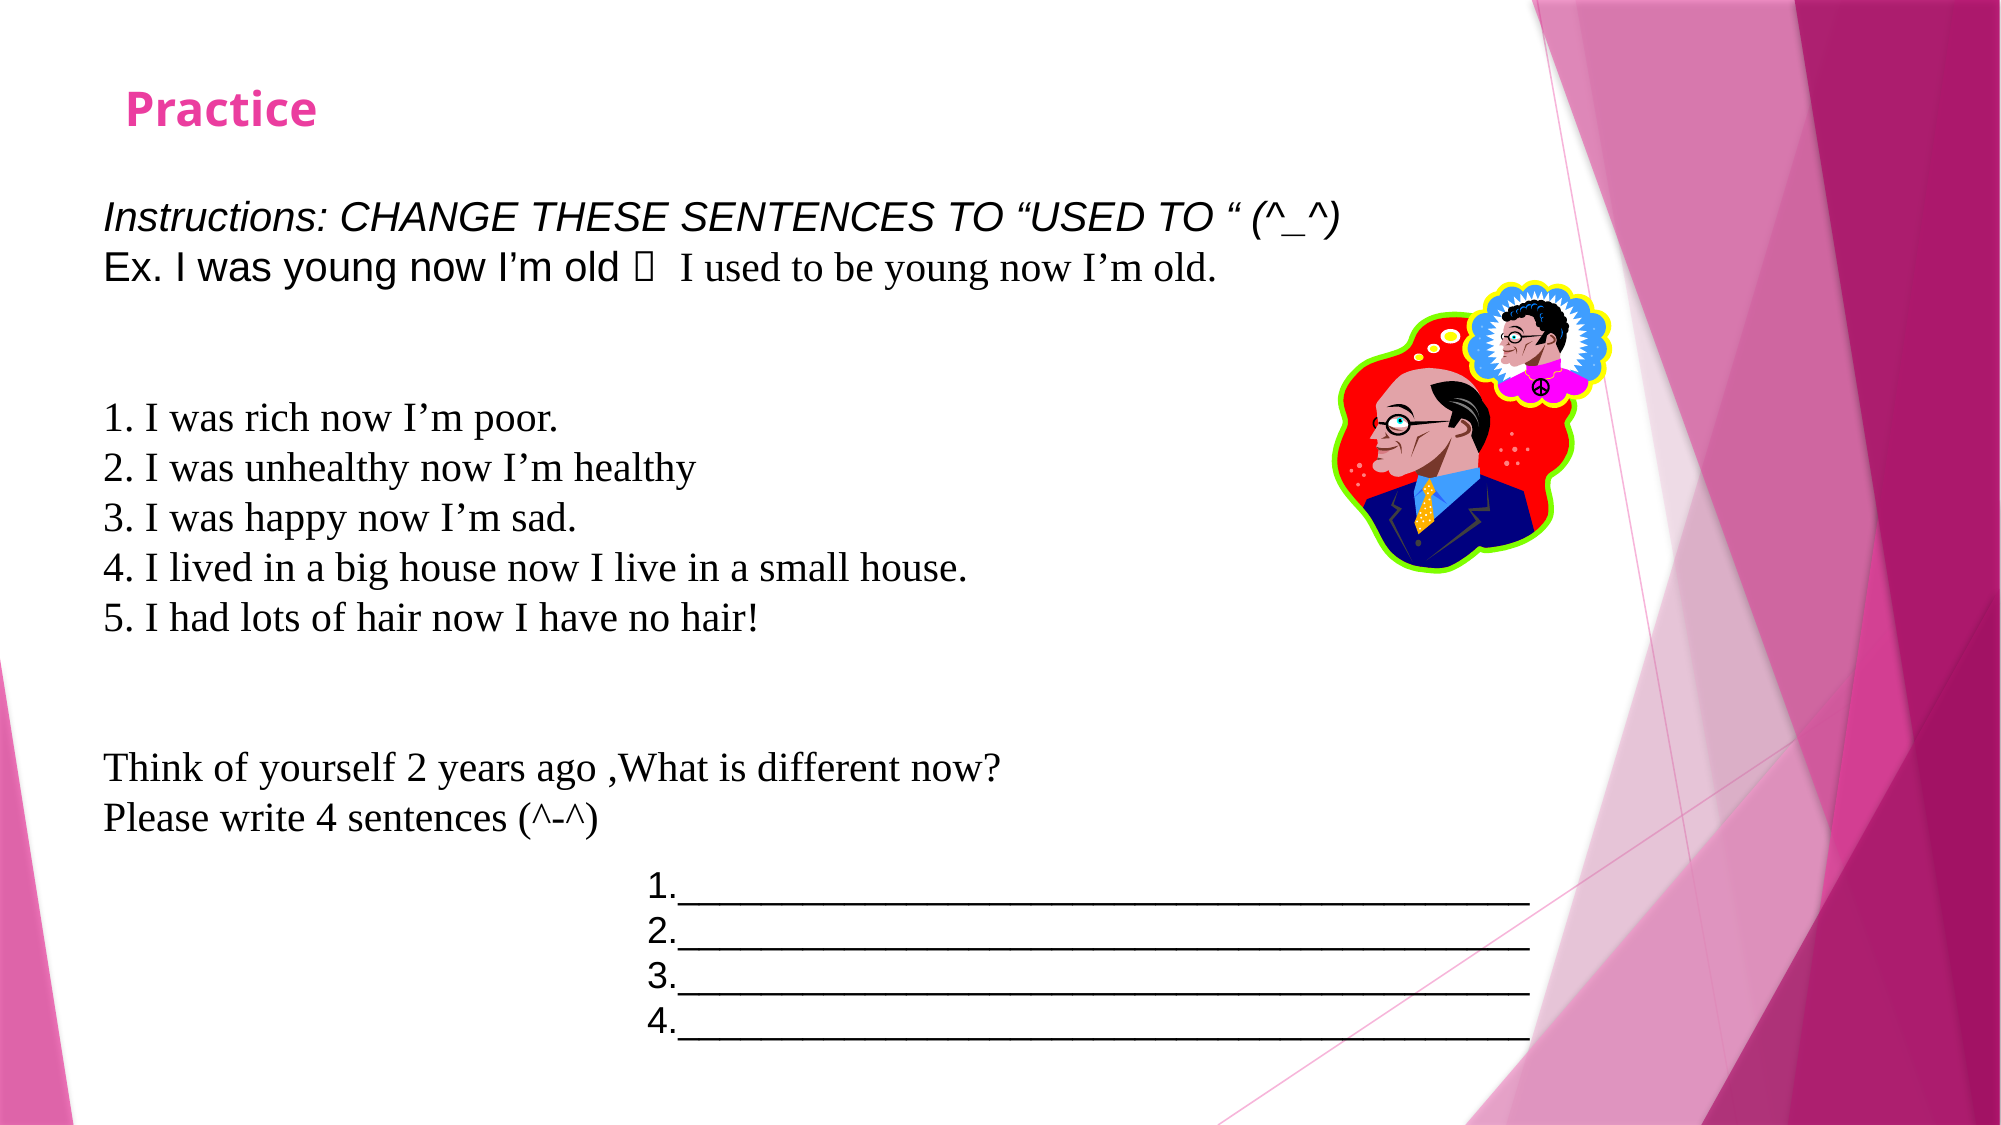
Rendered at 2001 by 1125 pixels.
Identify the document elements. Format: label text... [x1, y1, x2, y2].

text_box 1._________________________________________ 2._________________________________________ 3._________________________________________ 4._________________________________________ [632, 854, 1545, 1049]
picture [1330, 279, 1613, 576]
text_box Instructions: CHANGE THESE SENTENCES TO “USED TO “ (^_^) Ex. I was young now I’m old  I used to be young now I’m old. 1. I was rich now I’m poor. 2. I was unhealthy now I’m healthy 3. I was happy now I’m sad. 4. I lived in a big house now I live in a small house. 5. I had lots of hair now I have no hair! Think of yourself 2 years ago ,What is different now? Please write 4 sentences (^-^) [88, 182, 1684, 848]
title Practice [109, 71, 1522, 203]
